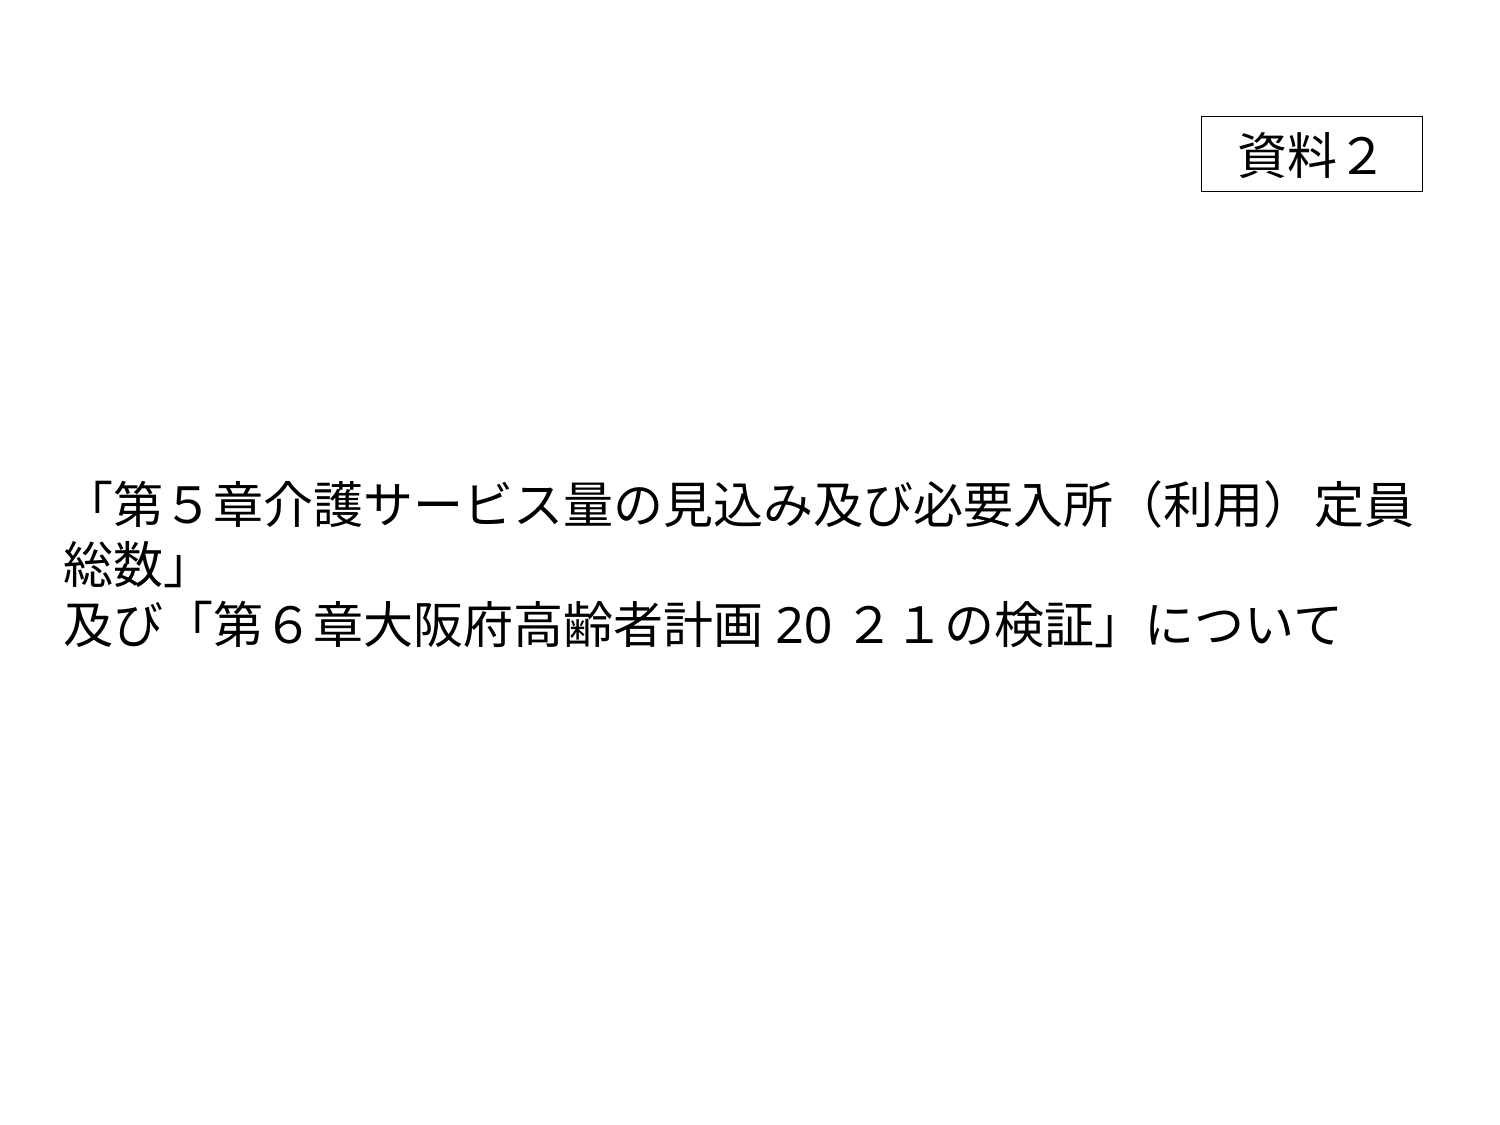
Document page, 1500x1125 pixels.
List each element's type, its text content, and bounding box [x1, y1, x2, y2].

text_box 資料２ [1201, 116, 1423, 192]
text_box 「第５章介護サービス量の見込み及び必要入所（利用）定員総数」 及び「第６章大阪府高齢者計画20２１の検証」について [48, 466, 1464, 662]
